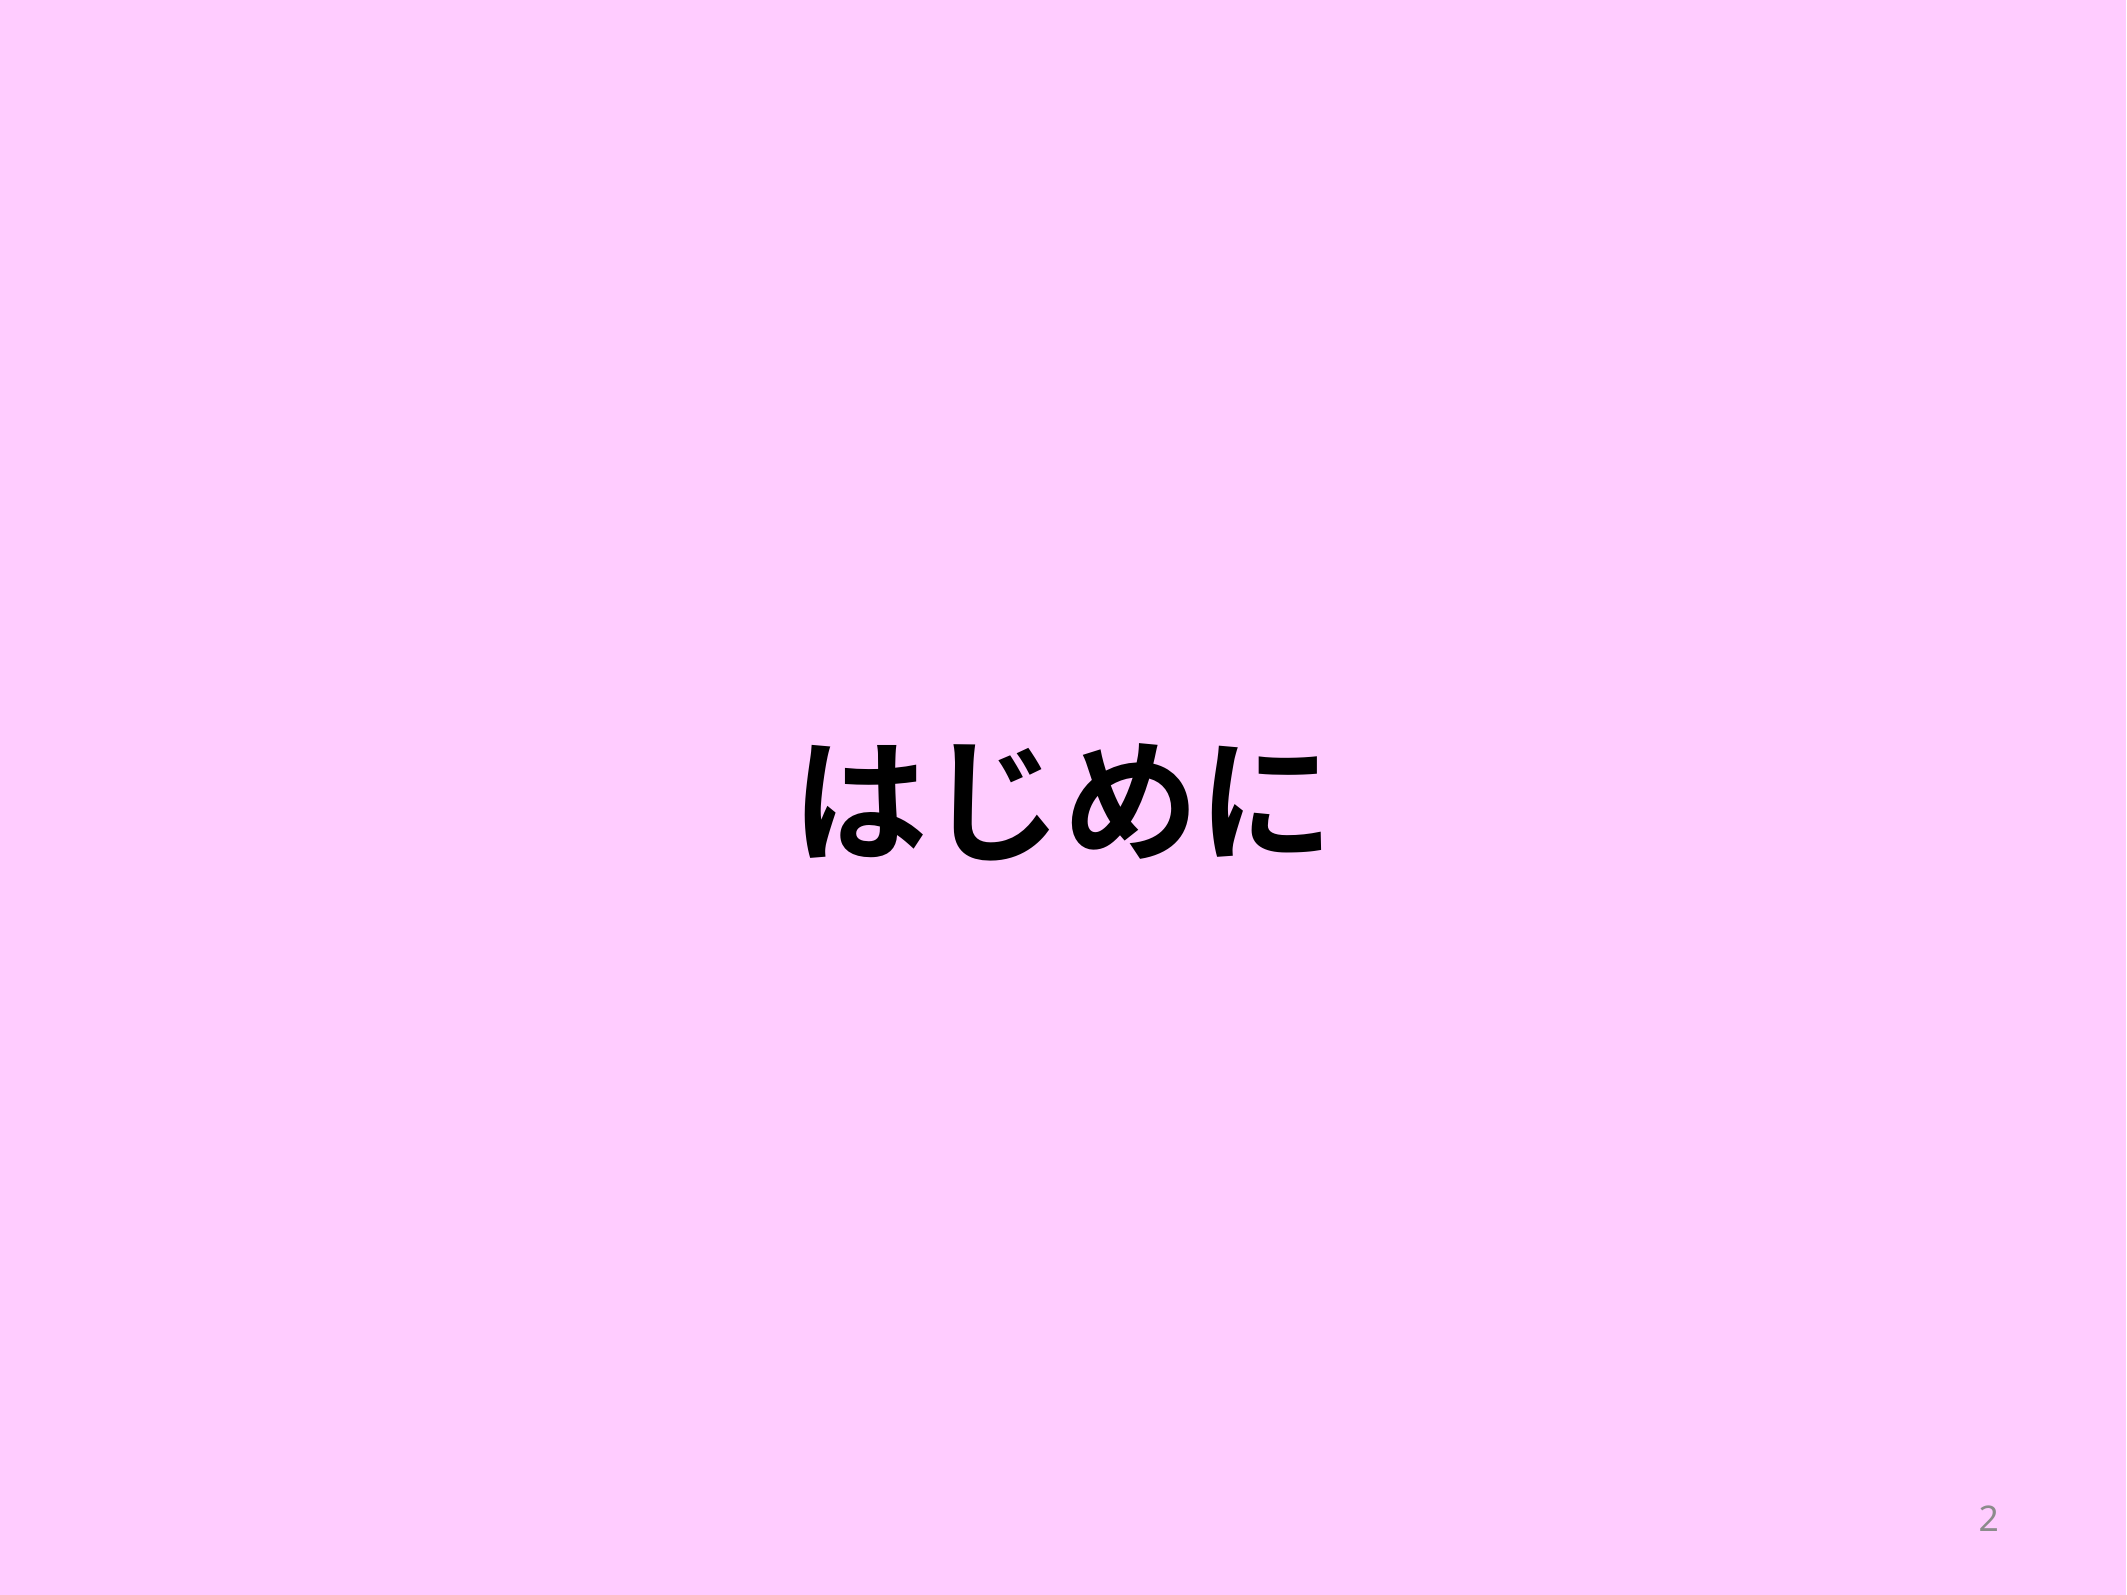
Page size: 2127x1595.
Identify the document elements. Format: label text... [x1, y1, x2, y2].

text_box はじめに [230, 654, 1897, 940]
slide_number 1 [1523, 1478, 2020, 1564]
